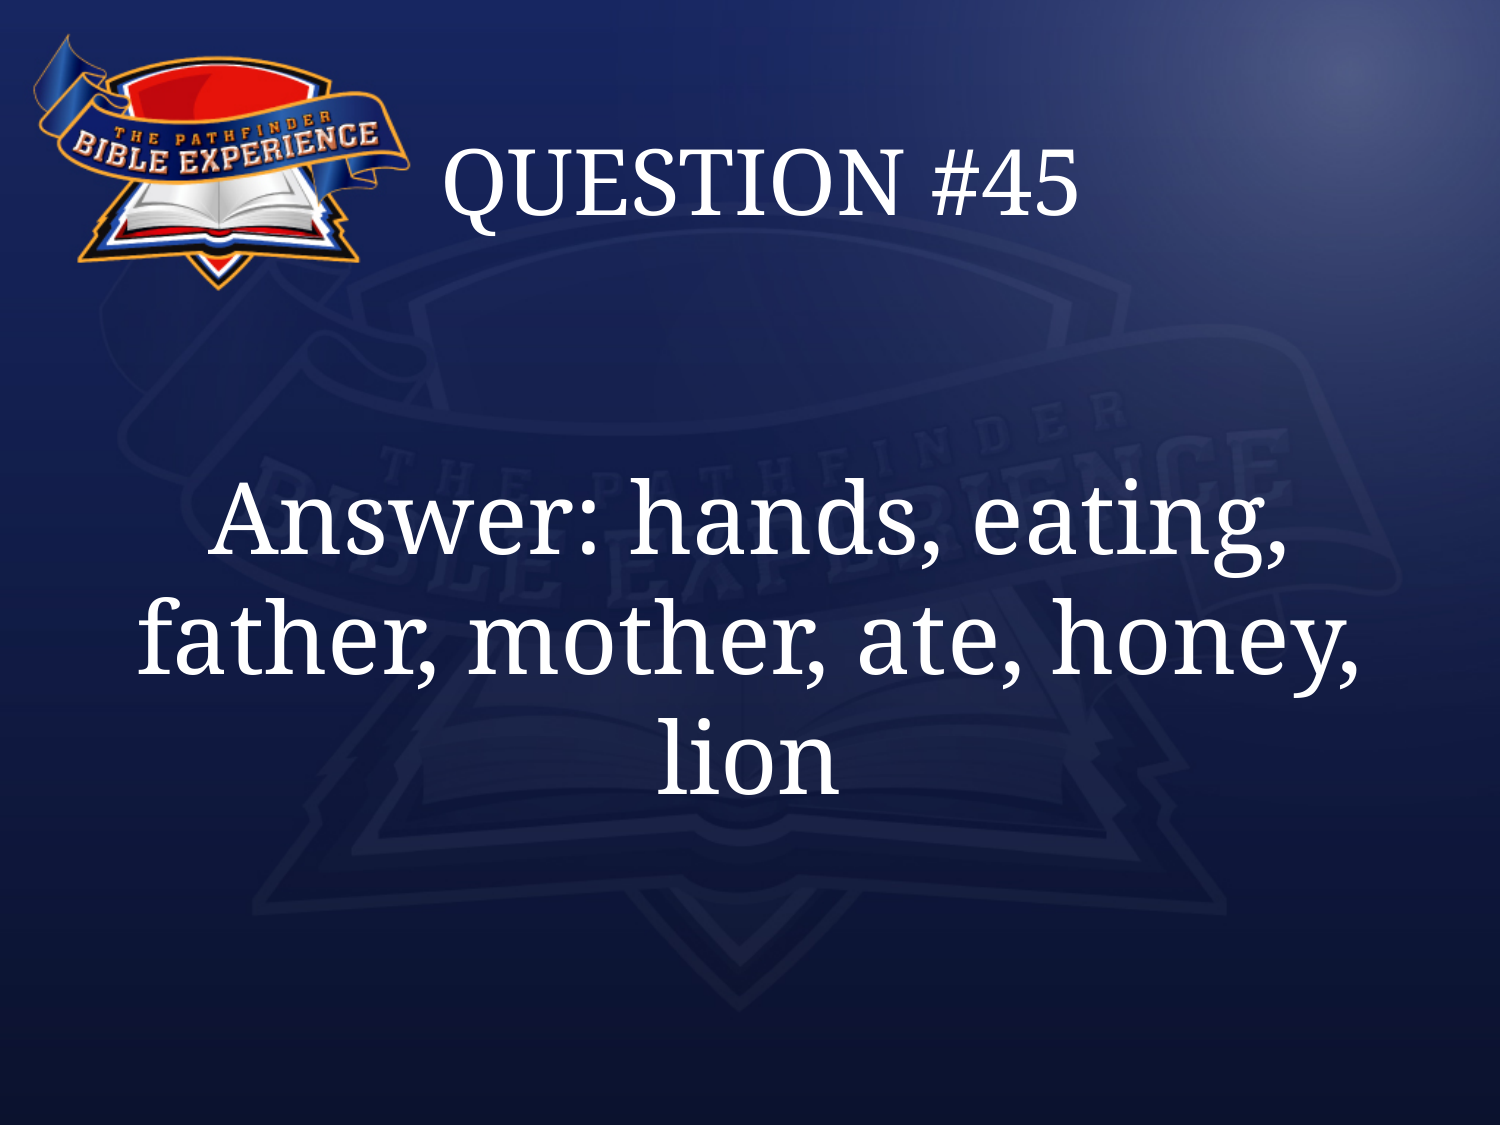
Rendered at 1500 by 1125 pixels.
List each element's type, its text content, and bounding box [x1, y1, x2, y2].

list Answer: hands, eating, father, mother, ate, honey, lion [75, 307, 1425, 1056]
picture [0, 0, 1500, 1125]
title QUESTION #45 [425, 85, 1425, 273]
